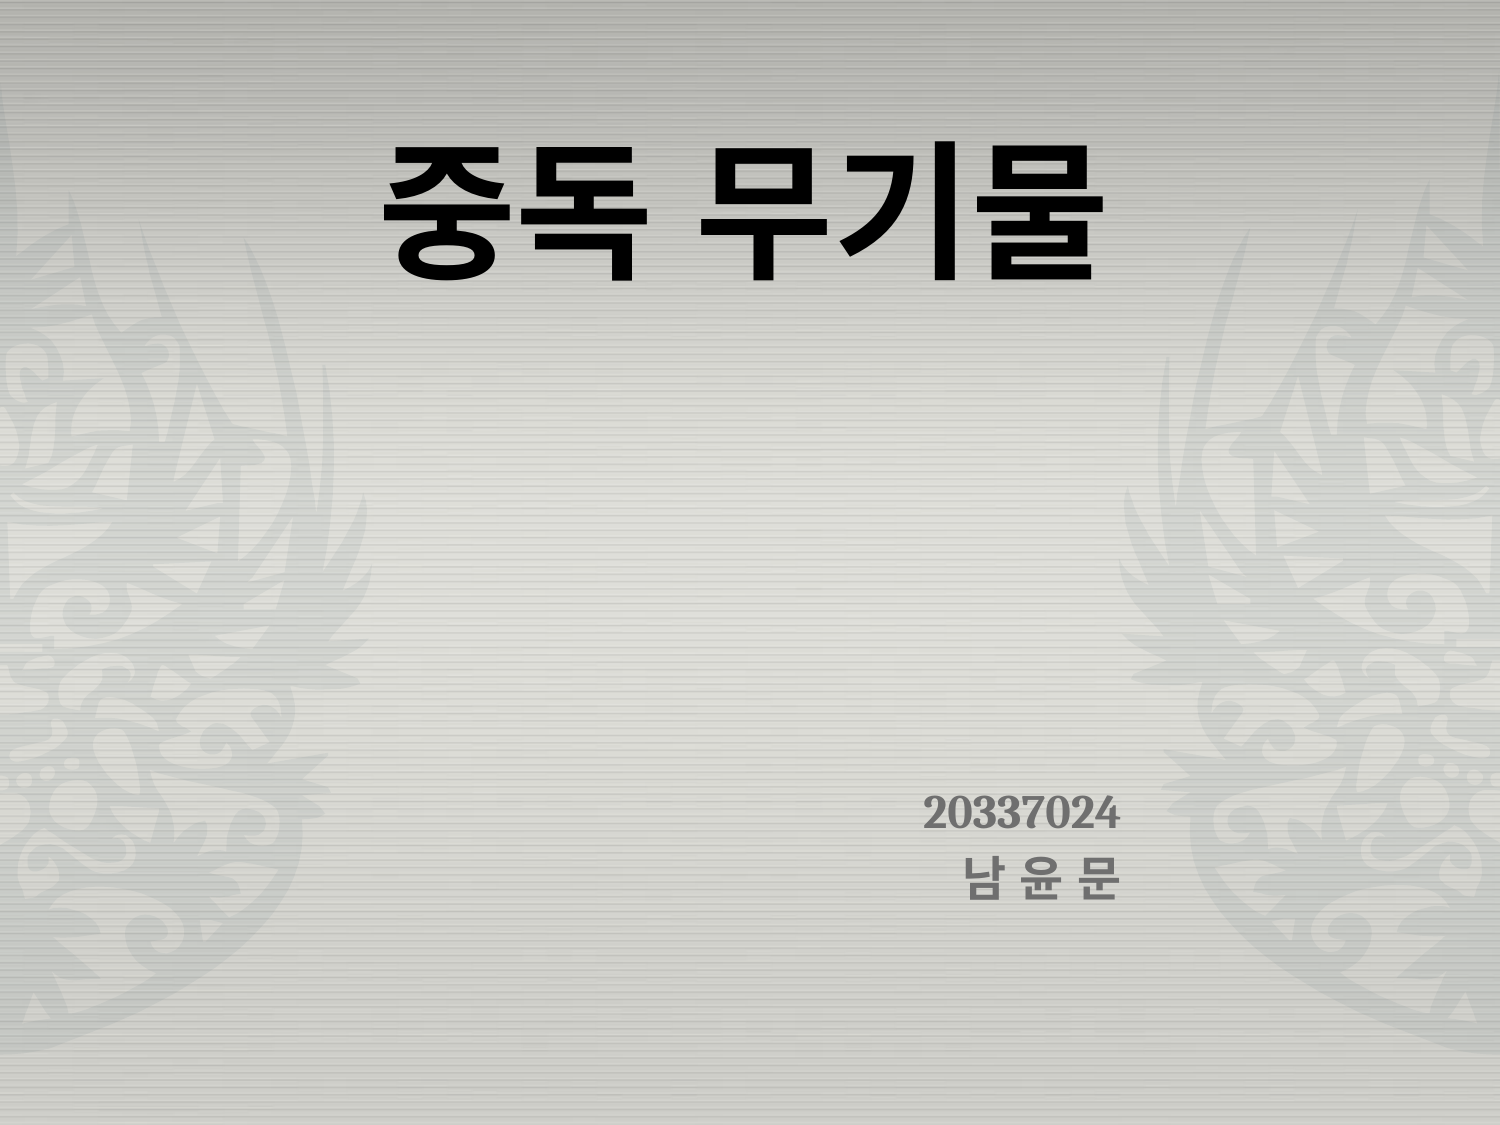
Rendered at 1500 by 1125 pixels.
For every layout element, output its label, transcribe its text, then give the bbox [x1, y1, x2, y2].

subtitle 20337024 남 윤 문 [679, 773, 1137, 914]
title 중독 무기물 [117, 58, 1372, 305]
